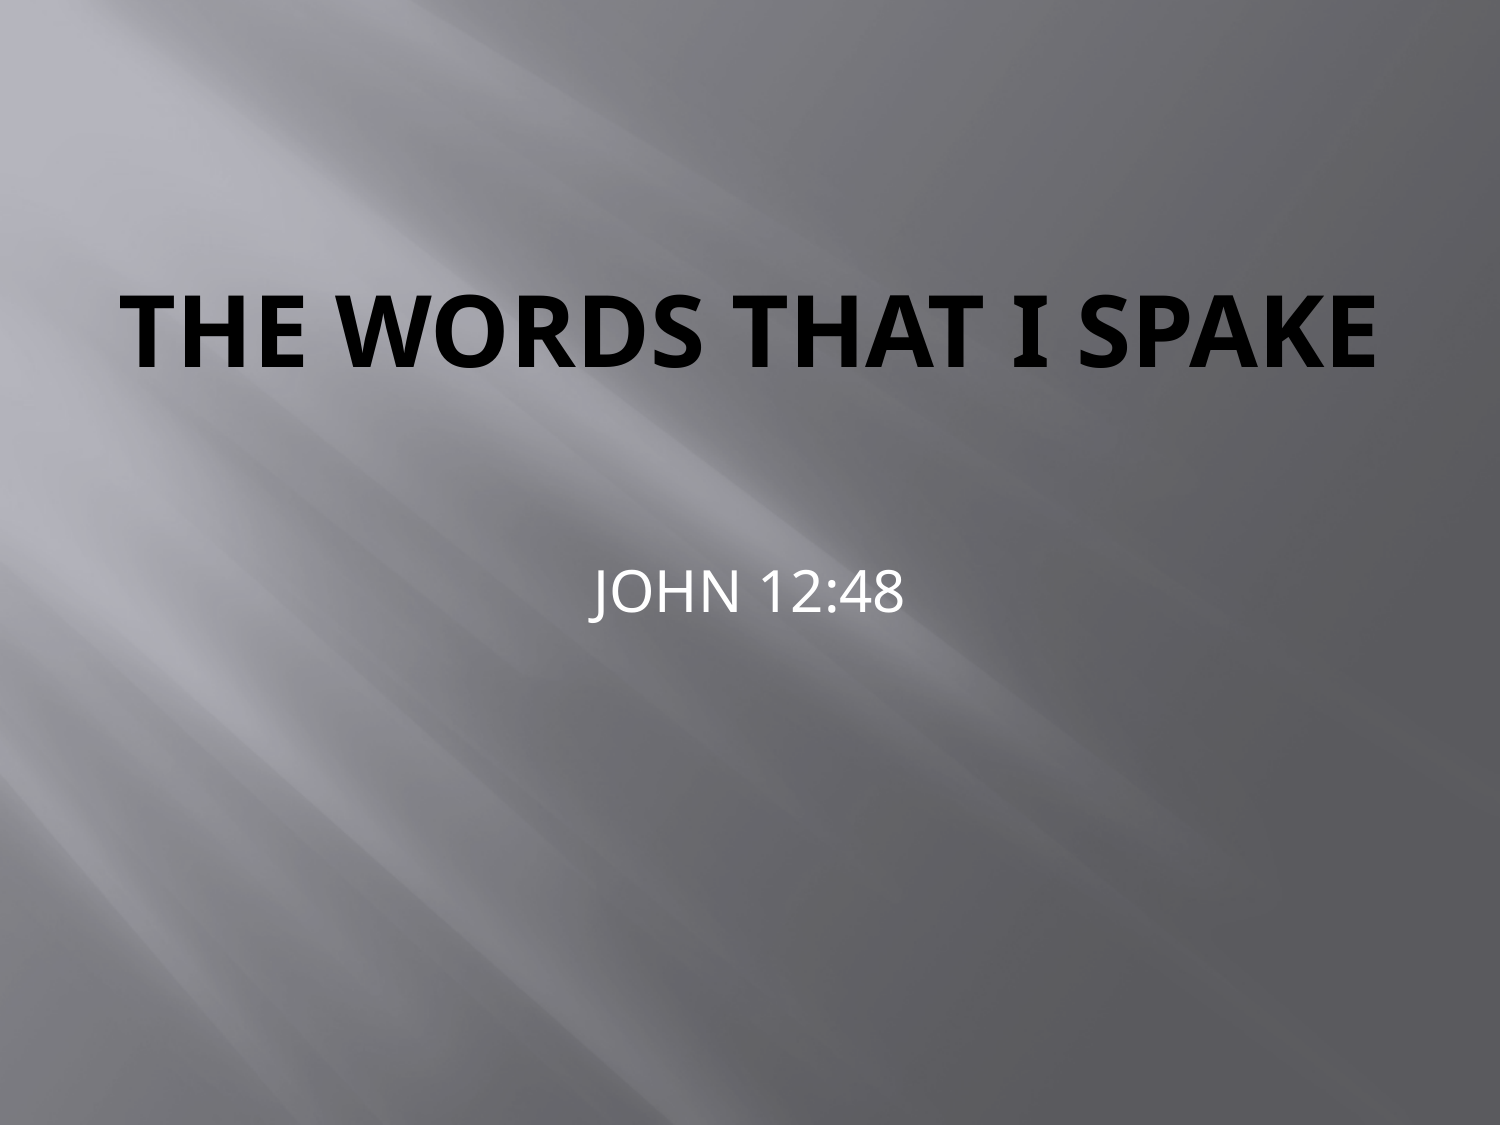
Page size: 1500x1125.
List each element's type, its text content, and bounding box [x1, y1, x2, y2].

title THE WORDS THAT I SPAKE [75, 87, 1425, 388]
subtitle JOHN 12:48 [225, 546, 1275, 834]
